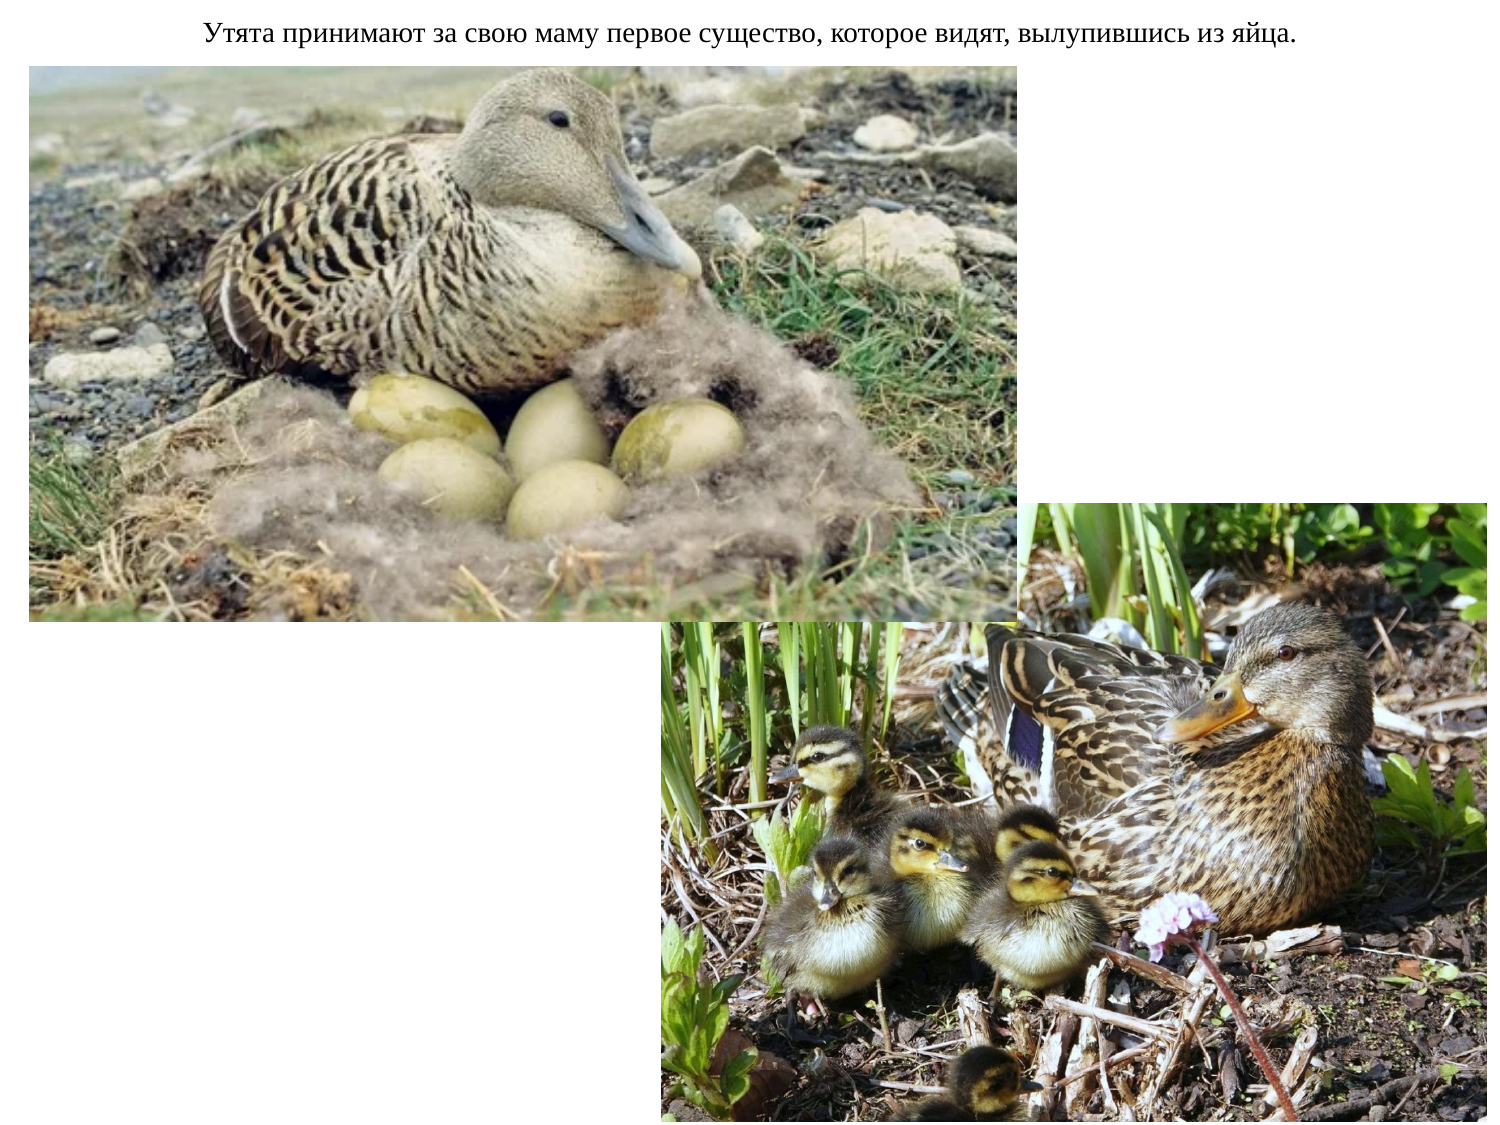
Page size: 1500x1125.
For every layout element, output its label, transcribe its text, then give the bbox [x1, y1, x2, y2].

list Утята принимают за свою маму первое существо, которое видят, вылупившись из яйца. [17, 0, 1483, 67]
picture [29, 66, 1487, 1123]
